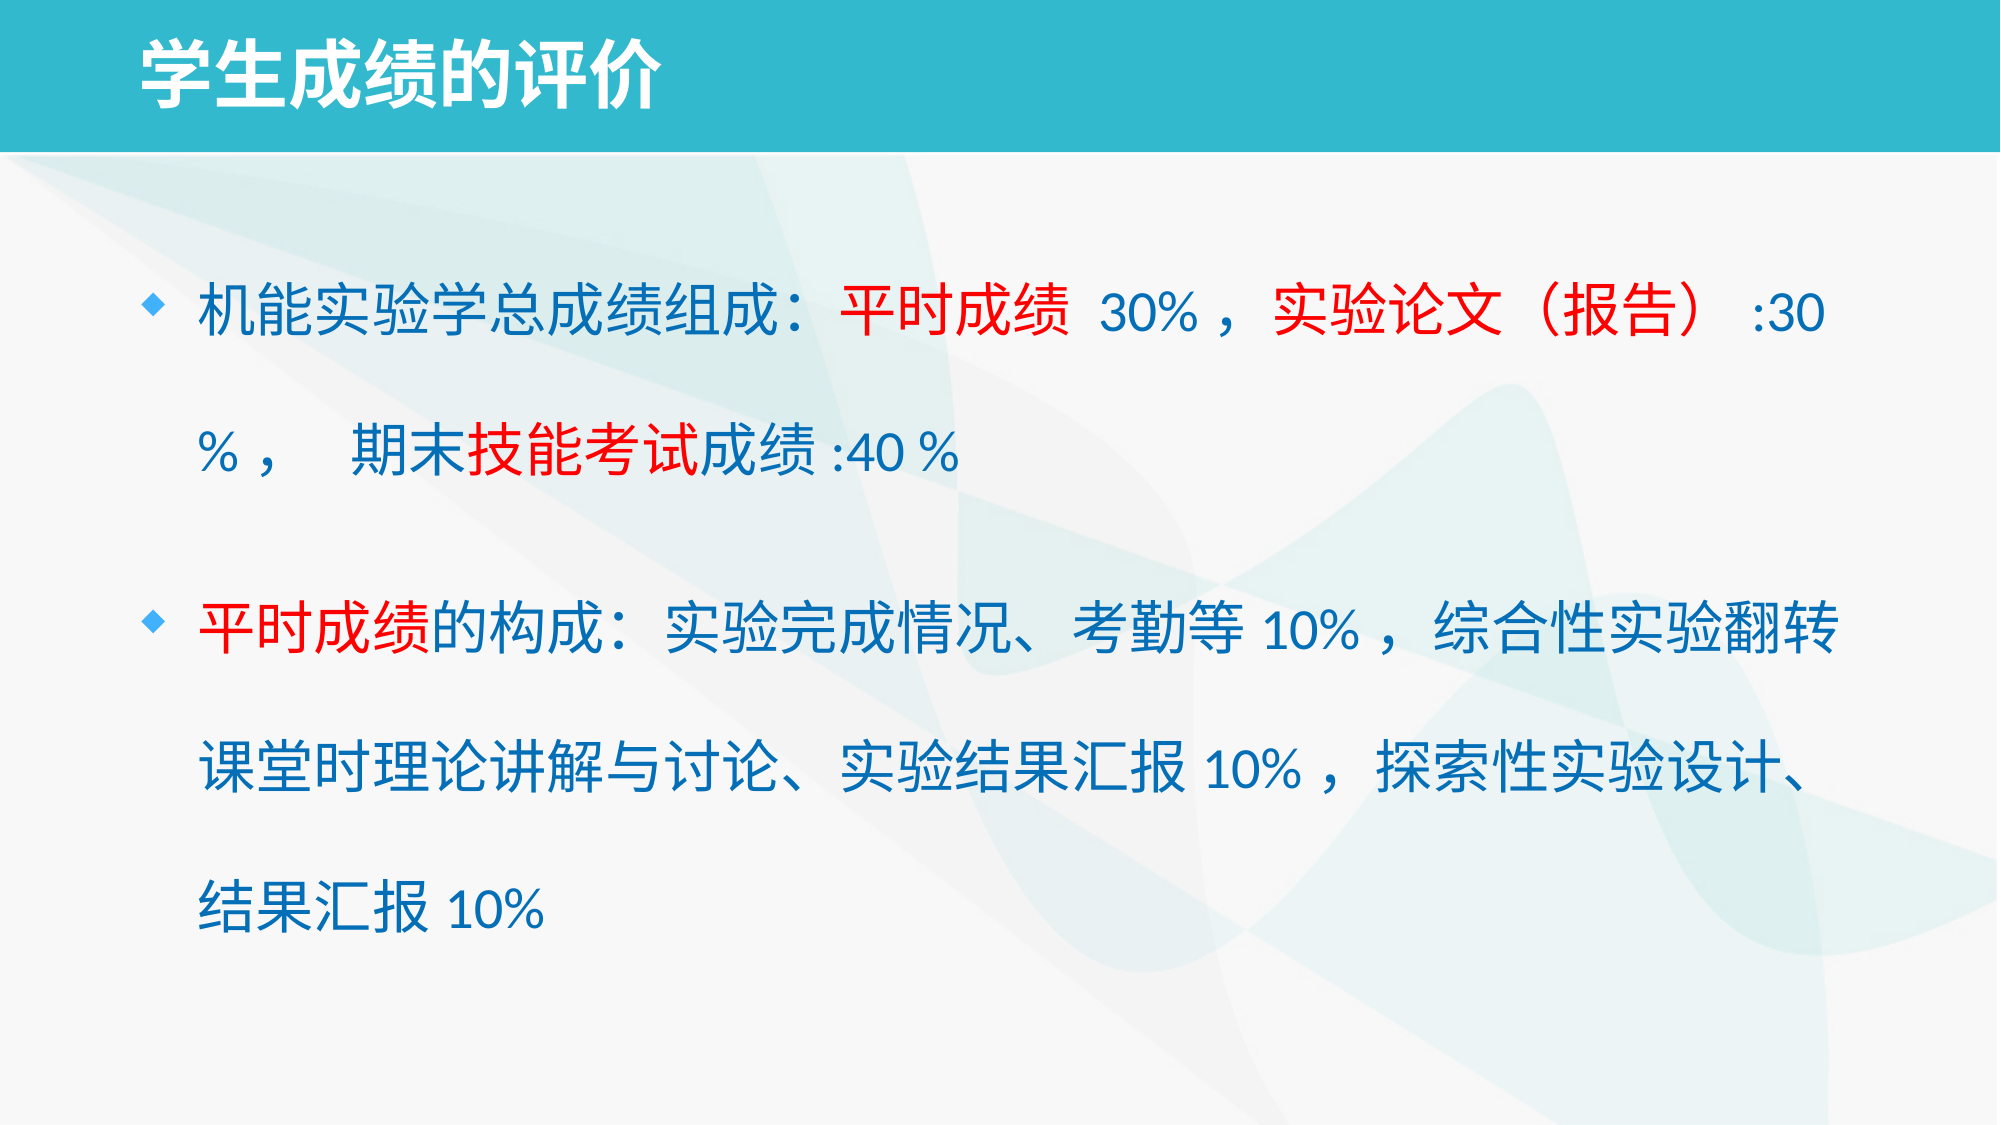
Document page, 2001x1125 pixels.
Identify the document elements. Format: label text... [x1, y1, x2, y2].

title 学生成绩的评价 [123, 27, 1876, 126]
list 机能实验学总成绩组成：平时成绩 30%，实验论文（报告）:30 %， 期末技能考试成绩:40 % 平时成绩的构成：实验完成情况、考勤等10%，综合性实验翻转课堂时理论讲解与讨论、实验结果汇报10%，探索性实验设计、结果汇报10% [123, 195, 1876, 1022]
